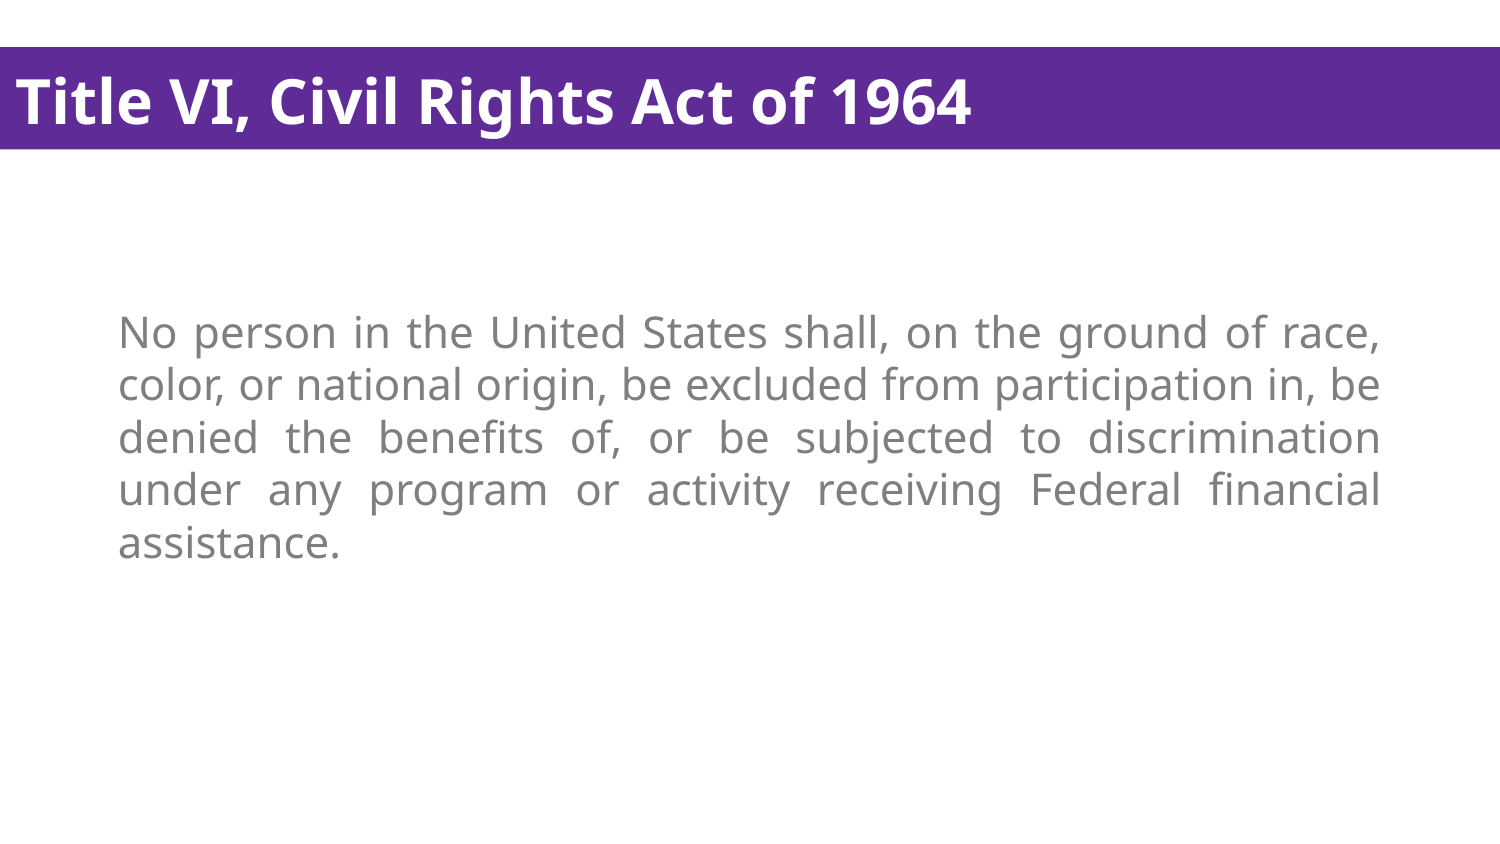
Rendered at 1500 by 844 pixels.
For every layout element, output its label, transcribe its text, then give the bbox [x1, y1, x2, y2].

list No person in the United States shall, on the ground of race, color, or national origin, be excluded from participation in, be denied the benefits of, or be subjected to discrimination under any program or activity receiving Federal financial assistance. [102, 289, 1398, 555]
title Title VI, Civil Rights Act of 1964 [0, 47, 1500, 150]
